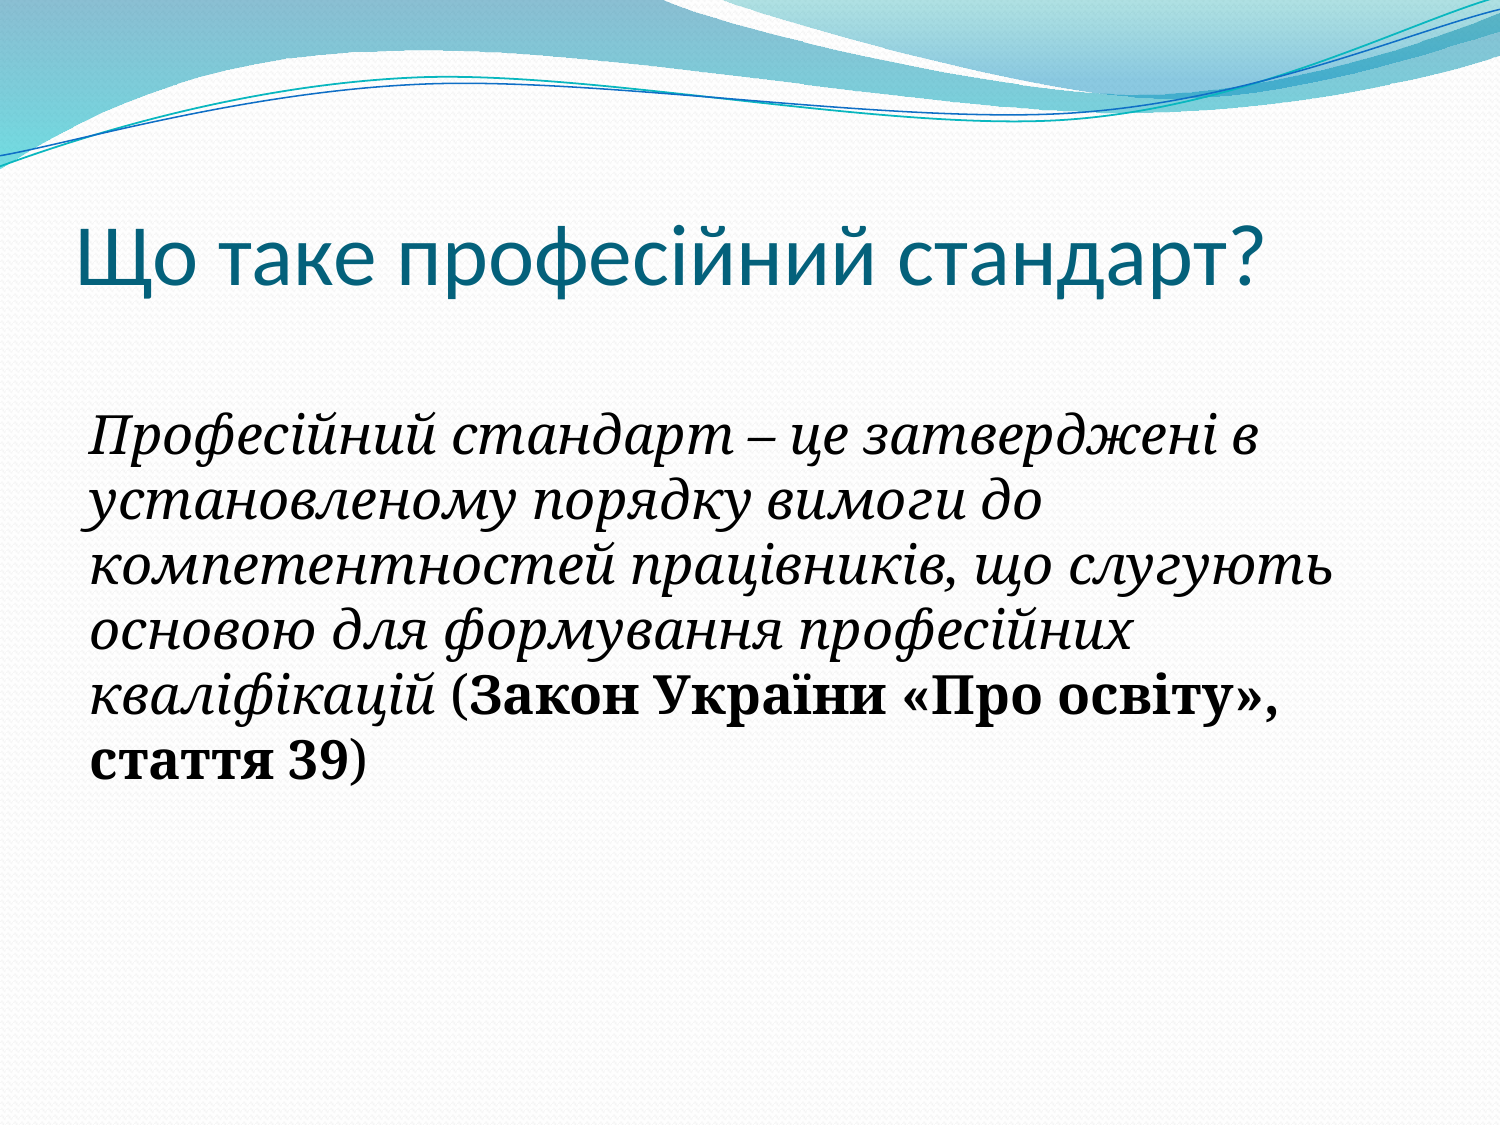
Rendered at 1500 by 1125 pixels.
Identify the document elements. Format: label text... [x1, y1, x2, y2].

title Що таке професійний стандарт? [75, 115, 1425, 303]
list Професійний стандарт – це затверджені в установленому порядку вимоги до компетентностей працівників, що слугують основою для формування професійних кваліфікацій (Закон України «Про освіту», стаття 39) [75, 317, 1425, 1038]
